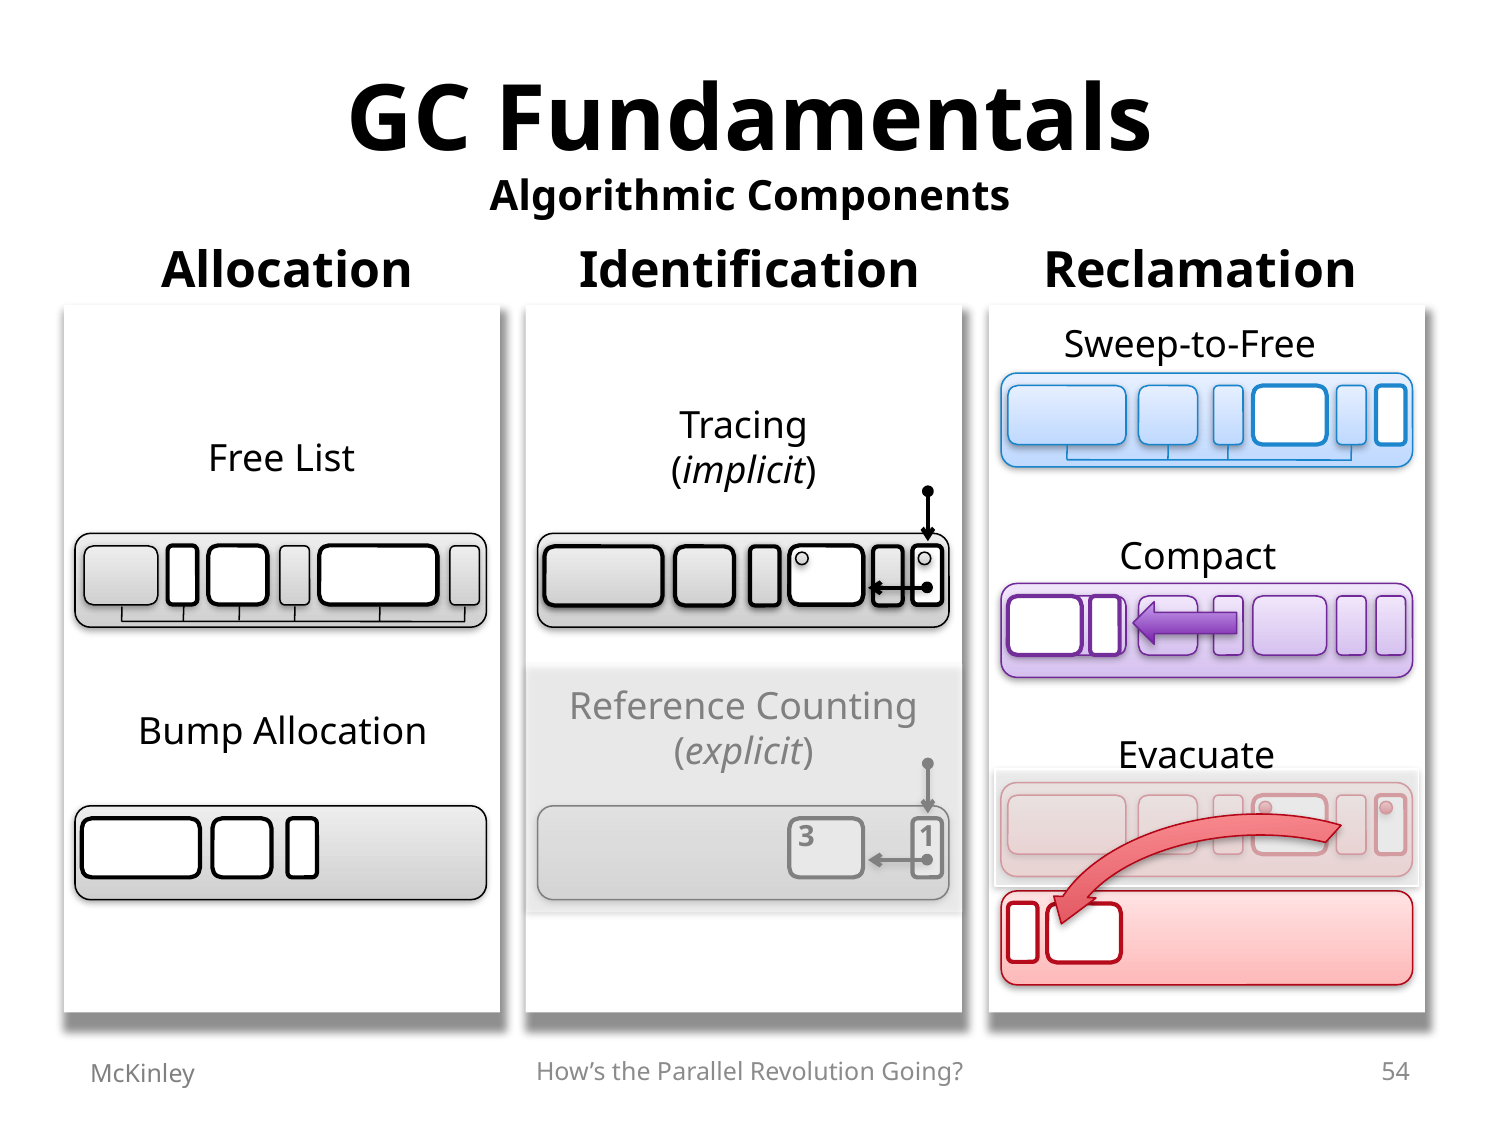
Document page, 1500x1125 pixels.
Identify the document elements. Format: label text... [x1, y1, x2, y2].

text_box [994, 768, 1102, 887]
text_box [525, 920, 963, 1013]
text_box Free List [193, 426, 371, 487]
text_box Sweep-to-Free [1048, 312, 1332, 369]
text_box [74, 805, 488, 901]
list Reclamation [987, 200, 1413, 305]
text_box Identification [537, 200, 963, 304]
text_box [74, 533, 487, 628]
text_box ` [988, 304, 1426, 1013]
text_box [1291, 768, 1419, 887]
text_box [79, 816, 203, 880]
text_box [867, 583, 931, 592]
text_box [923, 487, 932, 542]
text_box [285, 816, 320, 880]
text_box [537, 759, 954, 900]
footer How’s the Parallel Revolution Going? [487, 1042, 1013, 1103]
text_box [1000, 372, 1413, 468]
title GC Fundamentals Algorithmic Components [75, 45, 1425, 233]
text_box [525, 304, 963, 663]
list Allocation [75, 200, 500, 305]
text_box [526, 663, 963, 913]
text_box [210, 816, 274, 880]
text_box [320, 546, 439, 622]
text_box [1000, 583, 1413, 678]
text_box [537, 533, 950, 628]
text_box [544, 546, 903, 606]
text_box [168, 545, 199, 622]
text_box Compact [1104, 524, 1292, 580]
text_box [1000, 782, 1413, 986]
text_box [209, 545, 270, 621]
text_box [63, 304, 501, 1013]
slide_number McKinley [75, 1042, 425, 1103]
text_box Evacuate [1102, 723, 1291, 781]
slide_number 54 [1074, 1042, 1425, 1103]
text_box Tracing (implicit) [656, 393, 832, 499]
text_box Bump Allocation [123, 699, 443, 760]
